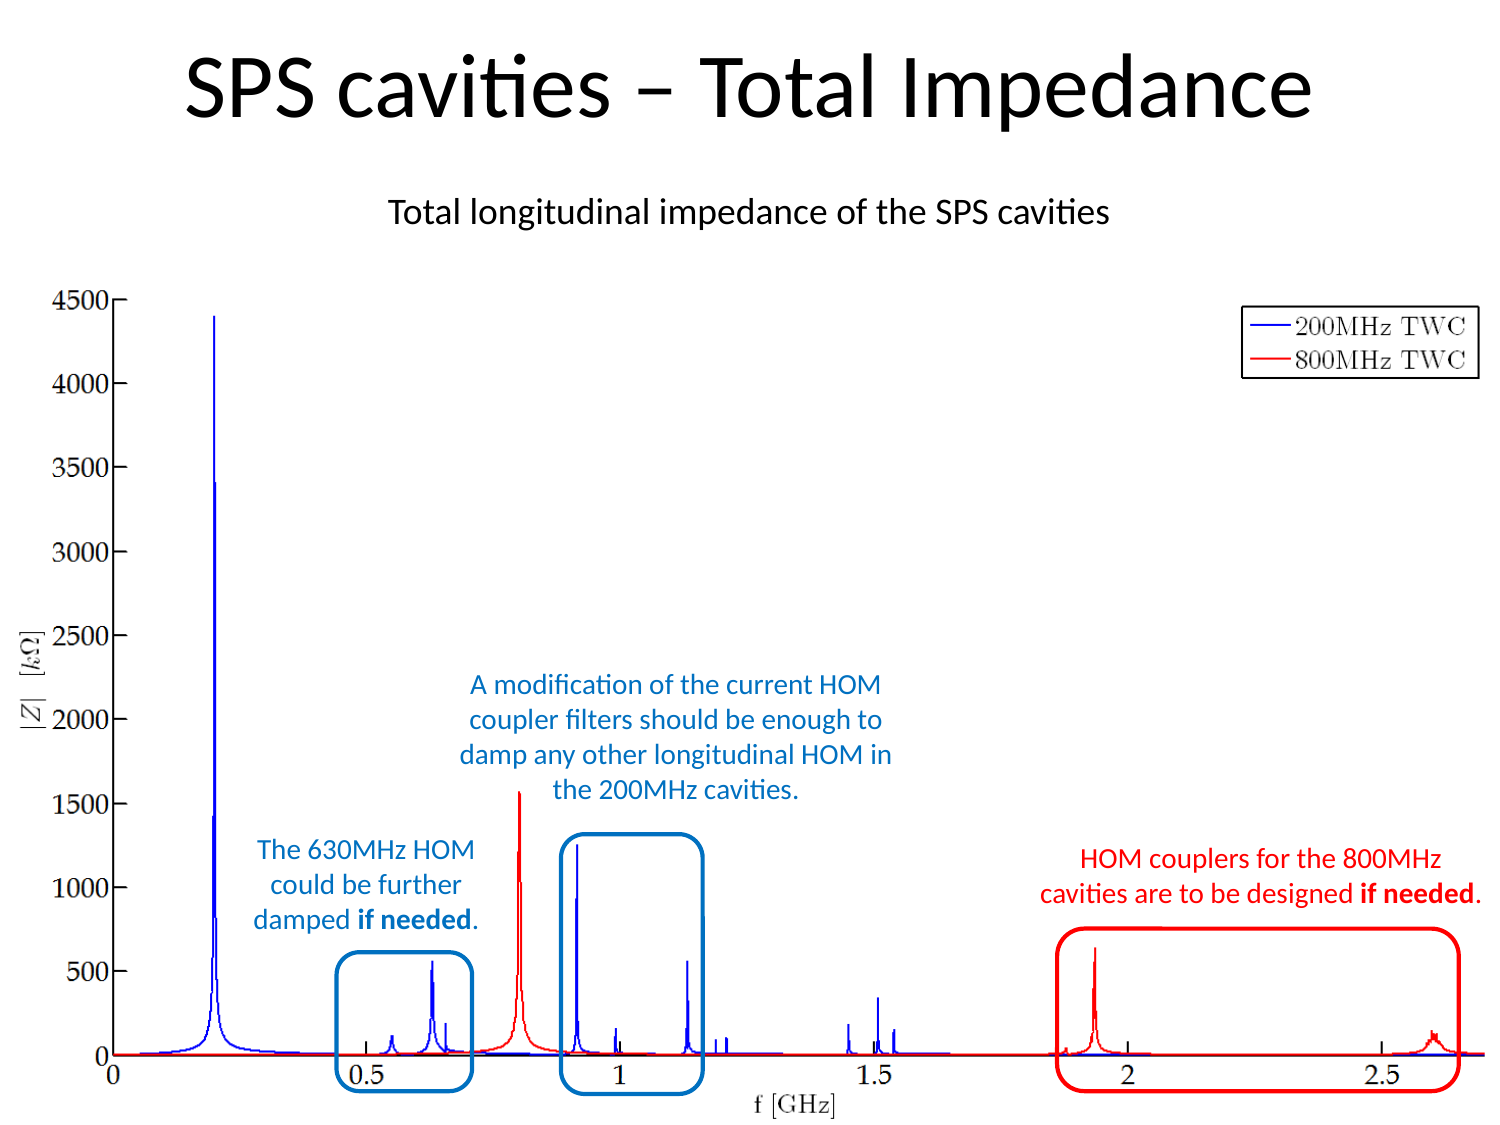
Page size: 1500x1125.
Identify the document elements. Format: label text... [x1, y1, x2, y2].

picture [0, 278, 1500, 1125]
title SPS cavities – Total Impedance [0, 0, 1500, 161]
text_box Total longitudinal impedance of the SPS cavities [0, 179, 1500, 240]
